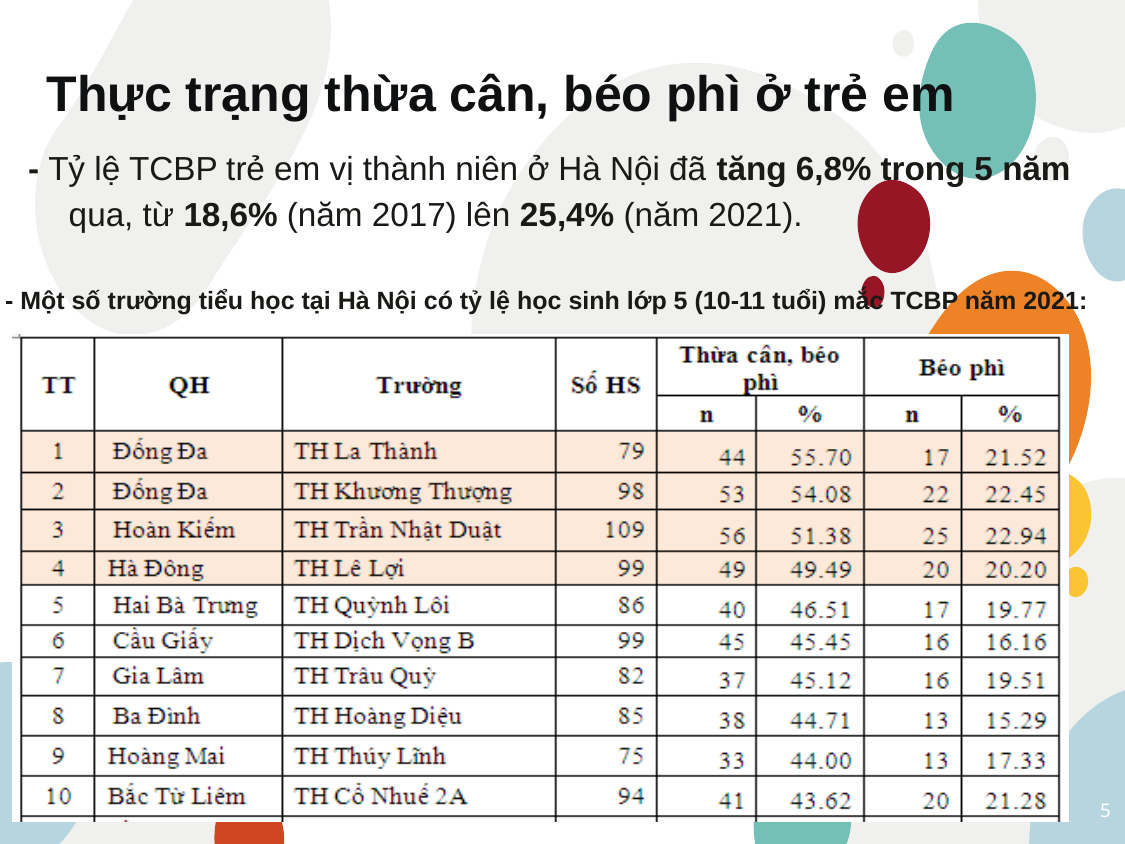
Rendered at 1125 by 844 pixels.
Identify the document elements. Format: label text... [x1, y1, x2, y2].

text_box Thực trạng thừa cân, béo phì ở trẻ em [46, 46, 1060, 122]
title - Một số trường tiểu học tại Hà Nội có tỷ lệ học sinh lớp 5 (10-11 tuổi) mắc TCBP năm 2021: [5, 269, 1125, 316]
slide_number 5 [1043, 779, 1111, 844]
picture [12, 334, 1069, 823]
list - Tỷ lệ TCBP trẻ em vị thành niên ở Hà Nội đã tăng 6,8% trong 5 năm qua, từ 18,6% (năm 2017) lên 25,4% (năm 2021). [12, 140, 1082, 279]
